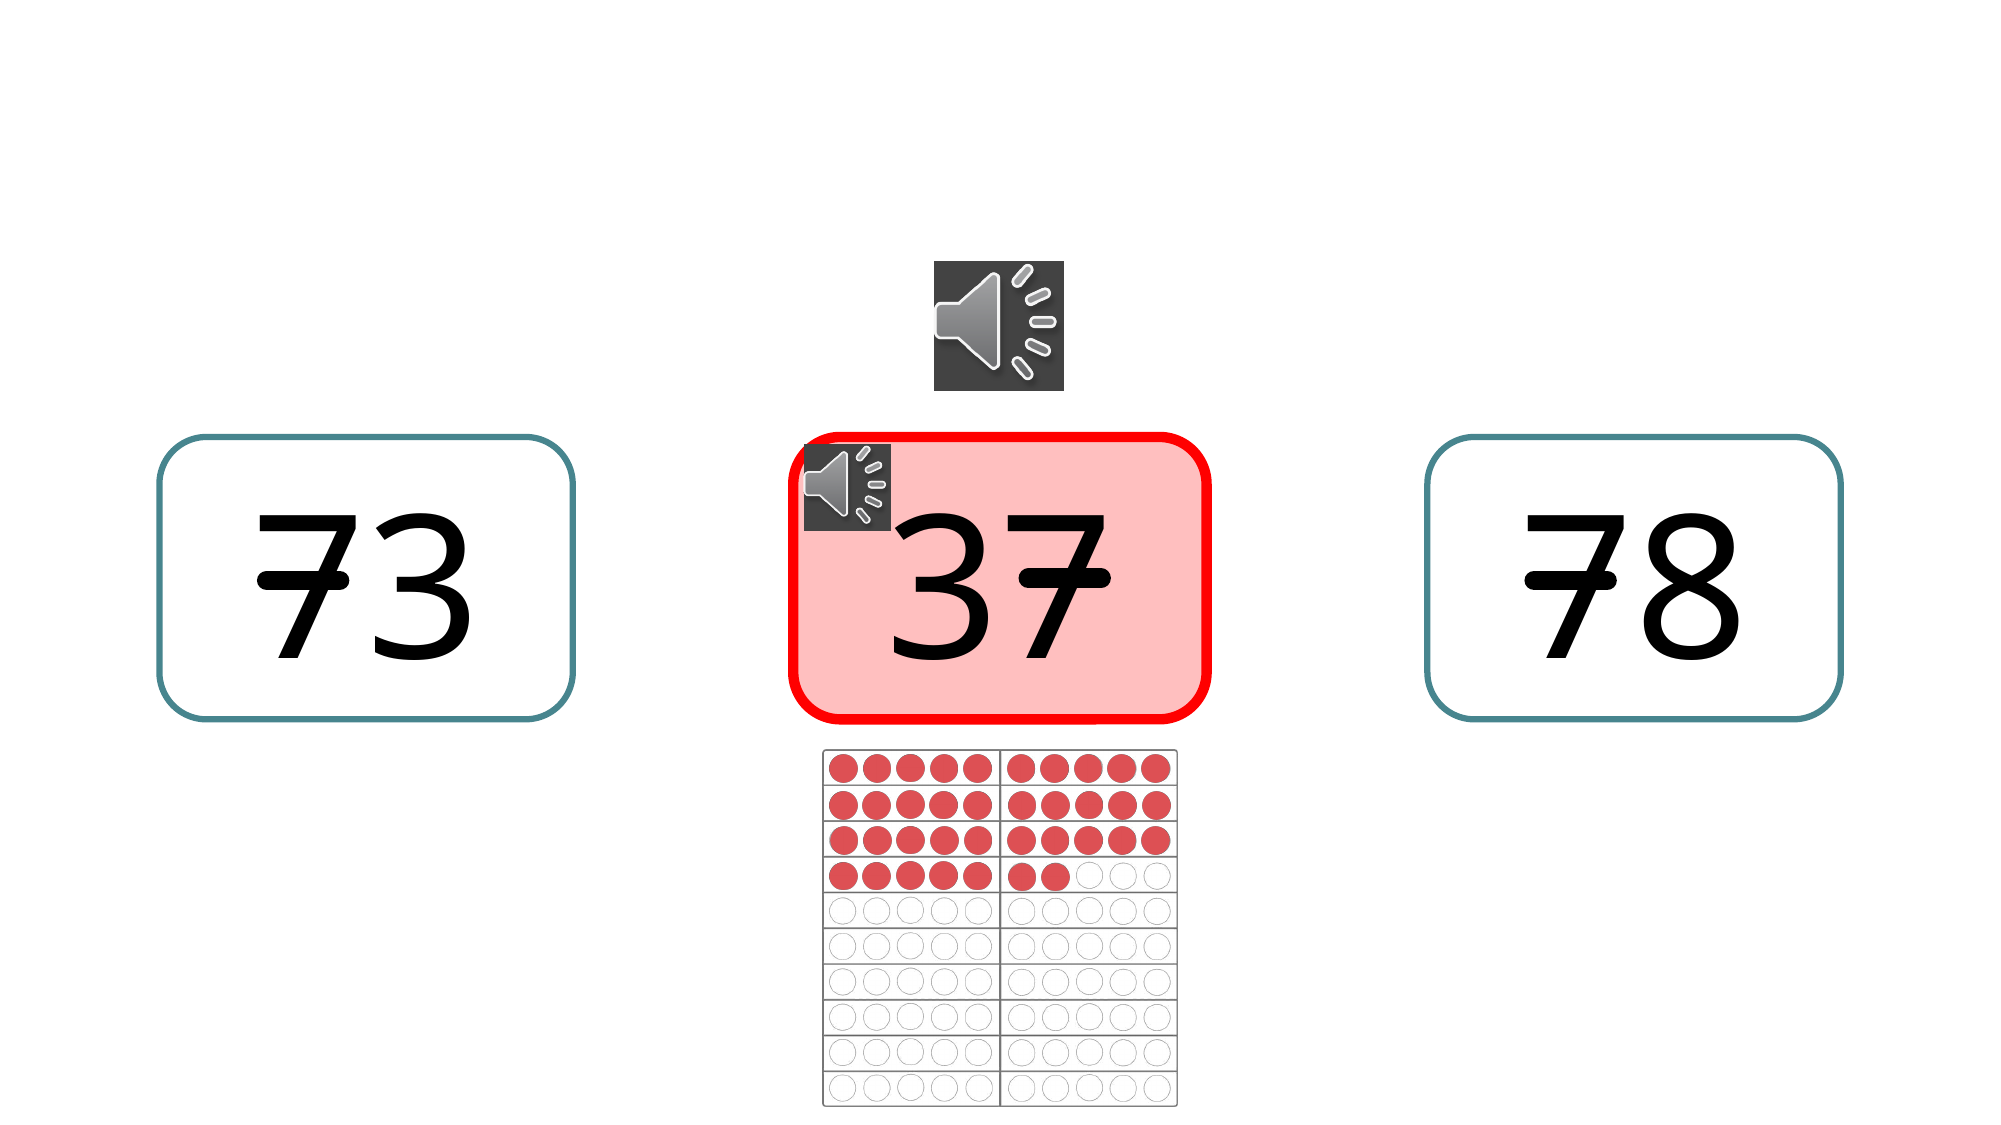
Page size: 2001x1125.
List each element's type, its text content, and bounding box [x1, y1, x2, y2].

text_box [829, 861, 992, 890]
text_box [1007, 754, 1170, 783]
picture [822, 749, 1178, 1107]
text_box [1008, 791, 1171, 820]
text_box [829, 790, 992, 820]
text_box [829, 826, 992, 855]
text_box 73 [158, 435, 574, 721]
text_box 37 [793, 436, 1207, 720]
picture [932, 259, 1065, 392]
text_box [1007, 826, 1170, 855]
text_box 78 [1427, 436, 1841, 720]
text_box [1007, 862, 1070, 891]
picture [803, 442, 892, 532]
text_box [829, 754, 992, 783]
